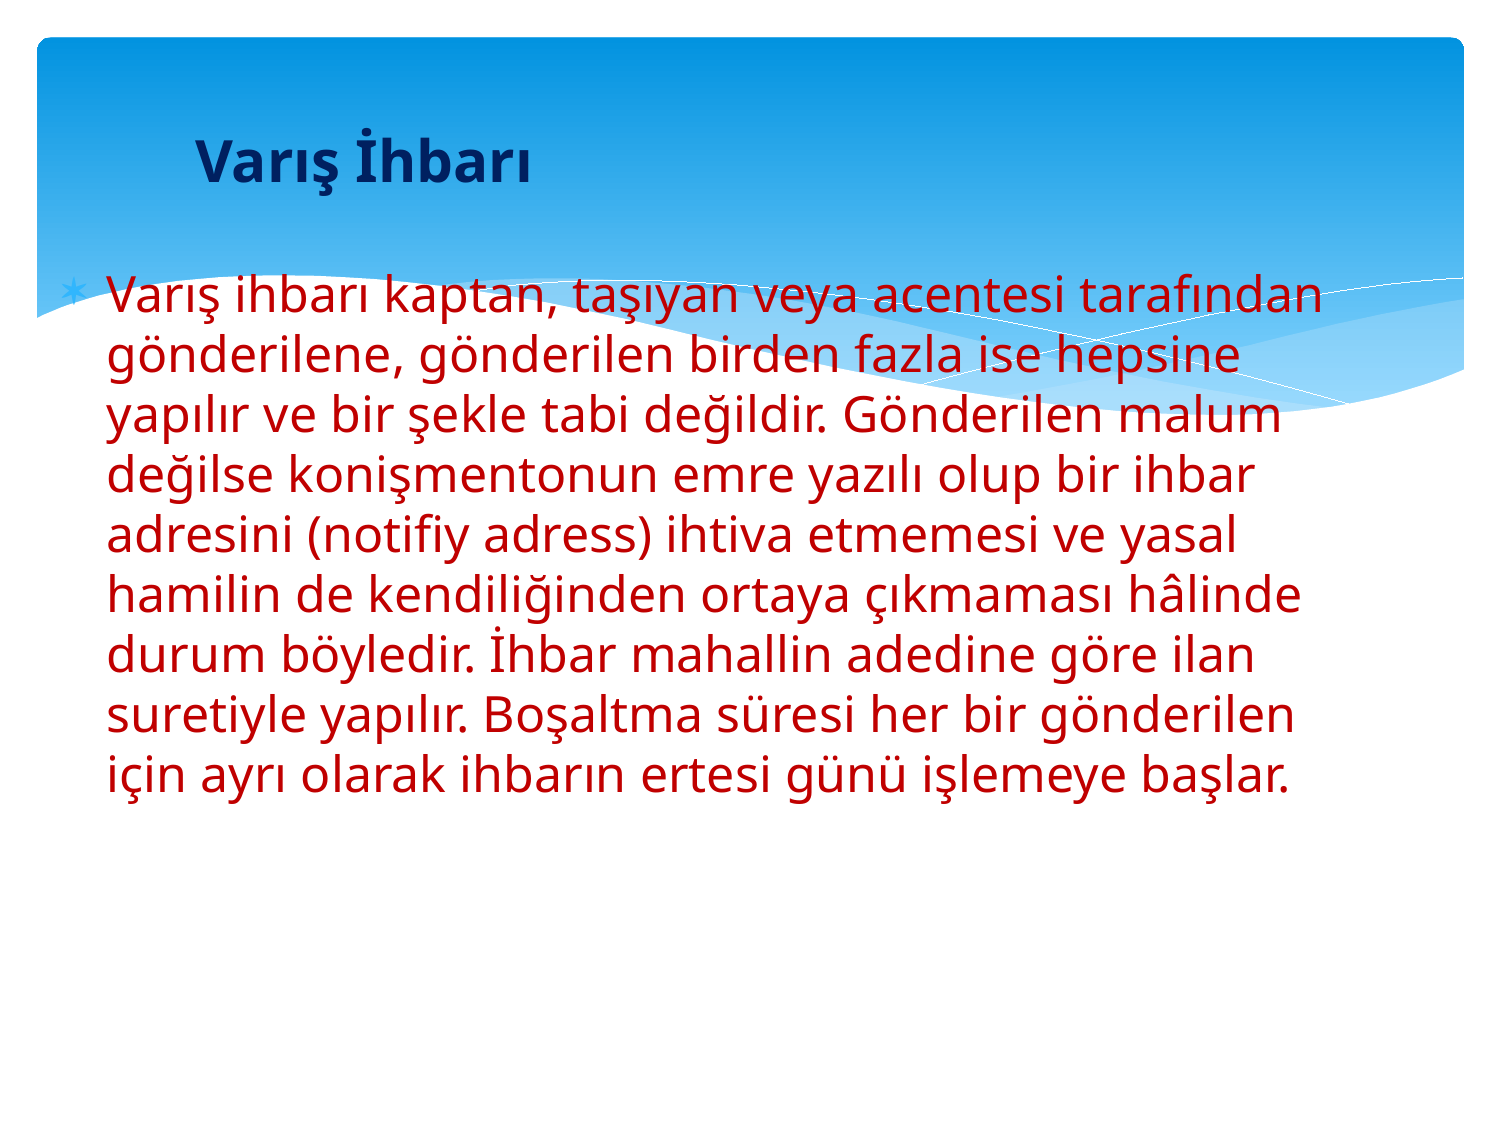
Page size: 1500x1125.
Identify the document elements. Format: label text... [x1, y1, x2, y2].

list Varış İhbarı Varış ihbarı kaptan, taşıyan veya acentesi tarafından gönderilene, gönderilen birden fazla ise hepsine yapılır ve bir şekle tabi değildir. Gönderilen malum değilse konişmentonun emre yazılı olup bir ihbar adresini (notifiy adress) ihtiva etmemesi ve yasal hamilin de kendiliğinden ortaya çıkmaması hâlinde durum böyledir. İhbar mahallin adedine göre ilan suretiyle yapılır. Boşaltma süresi her bir gönderilen için ayrı olarak ihbarın ertesi günü işlemeye başlar. [46, 35, 1395, 1067]
